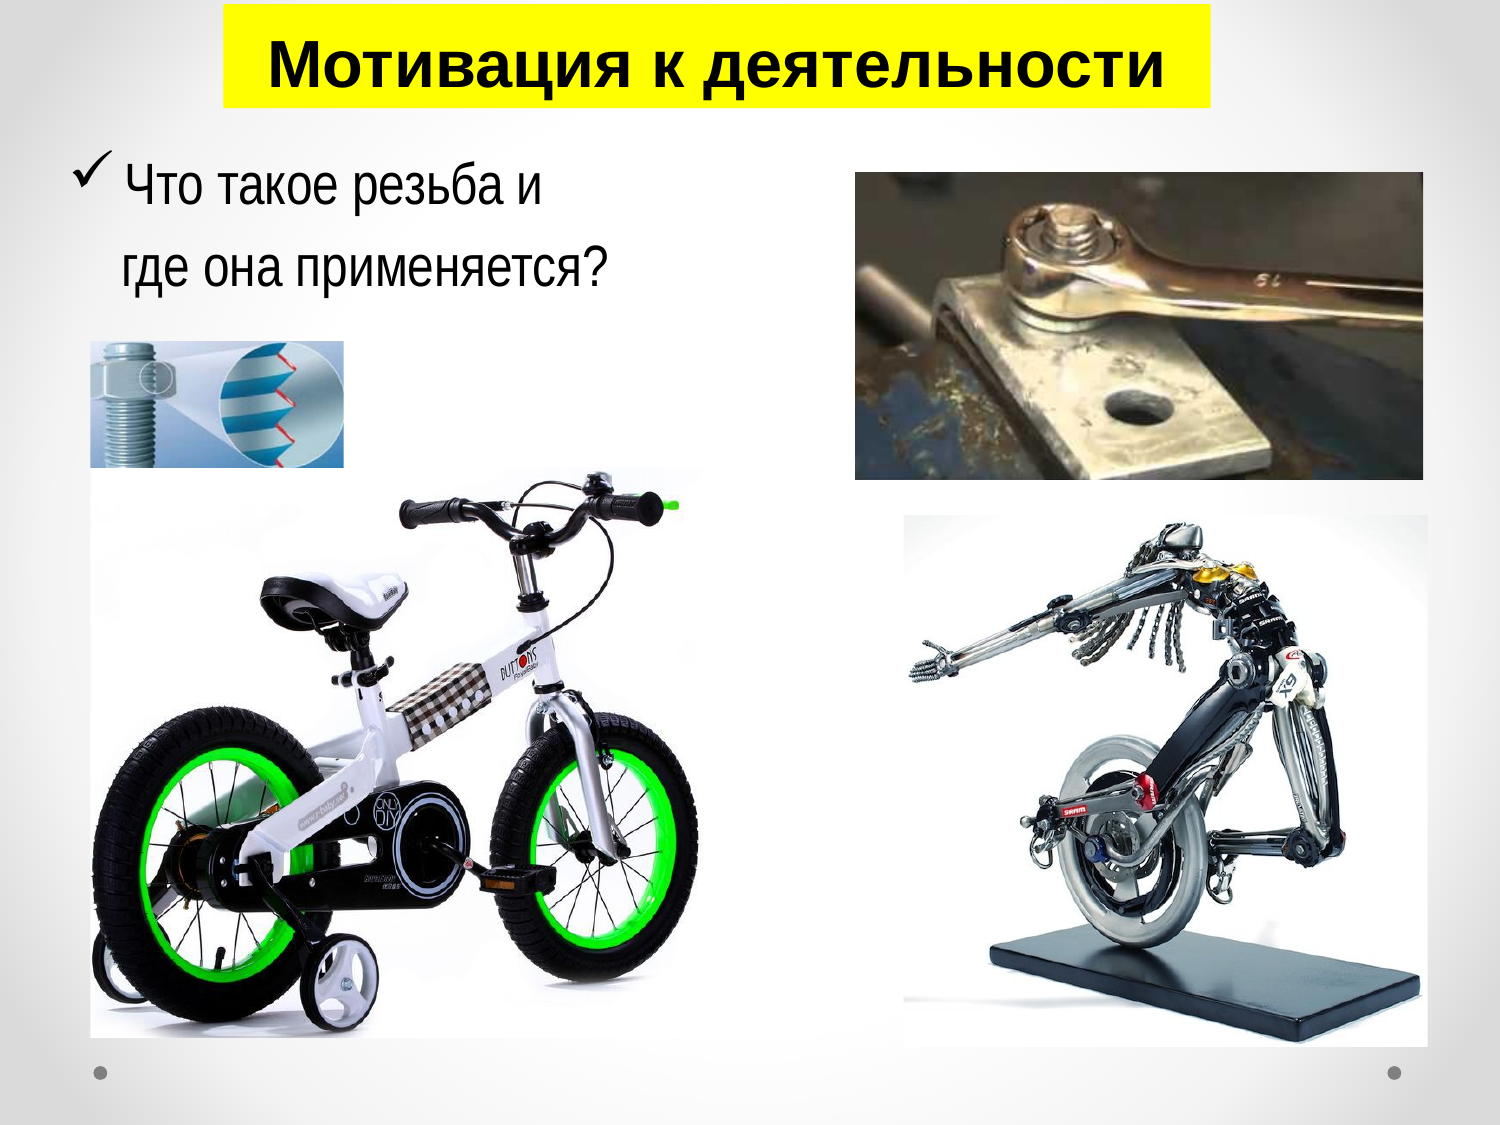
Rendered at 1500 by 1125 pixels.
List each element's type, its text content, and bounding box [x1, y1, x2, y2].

picture [0, 0, 1500, 1125]
list Что такое резьба и где она применяется? [53, 139, 658, 321]
text_box Мотивация к деятельности [223, 4, 1211, 109]
